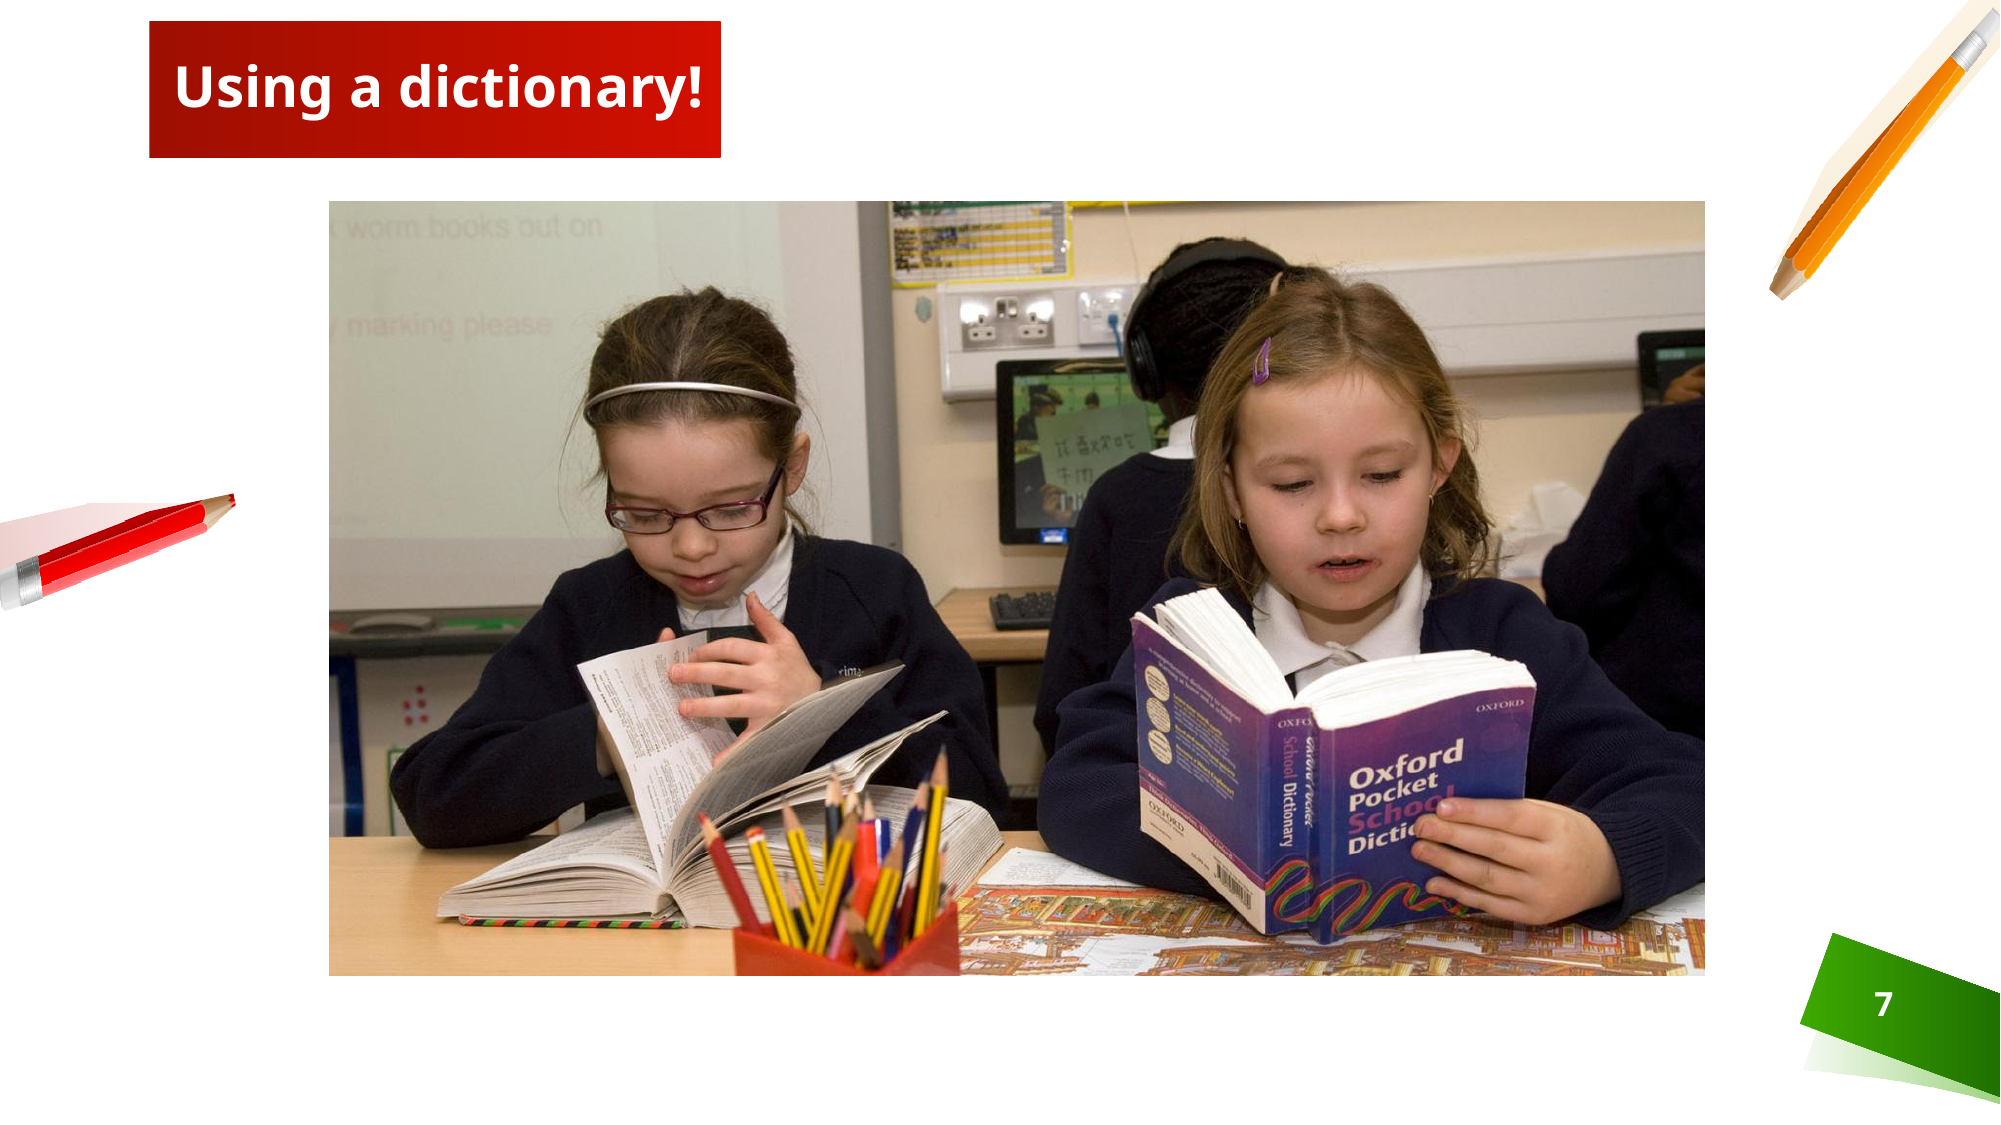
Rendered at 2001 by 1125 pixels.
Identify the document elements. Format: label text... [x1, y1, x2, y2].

picture [1755, 0, 2000, 322]
slide_number 7 [1831, 975, 1937, 1036]
title Using a dictionary! [149, 21, 721, 158]
picture [329, 201, 1705, 976]
picture [0, 493, 248, 613]
